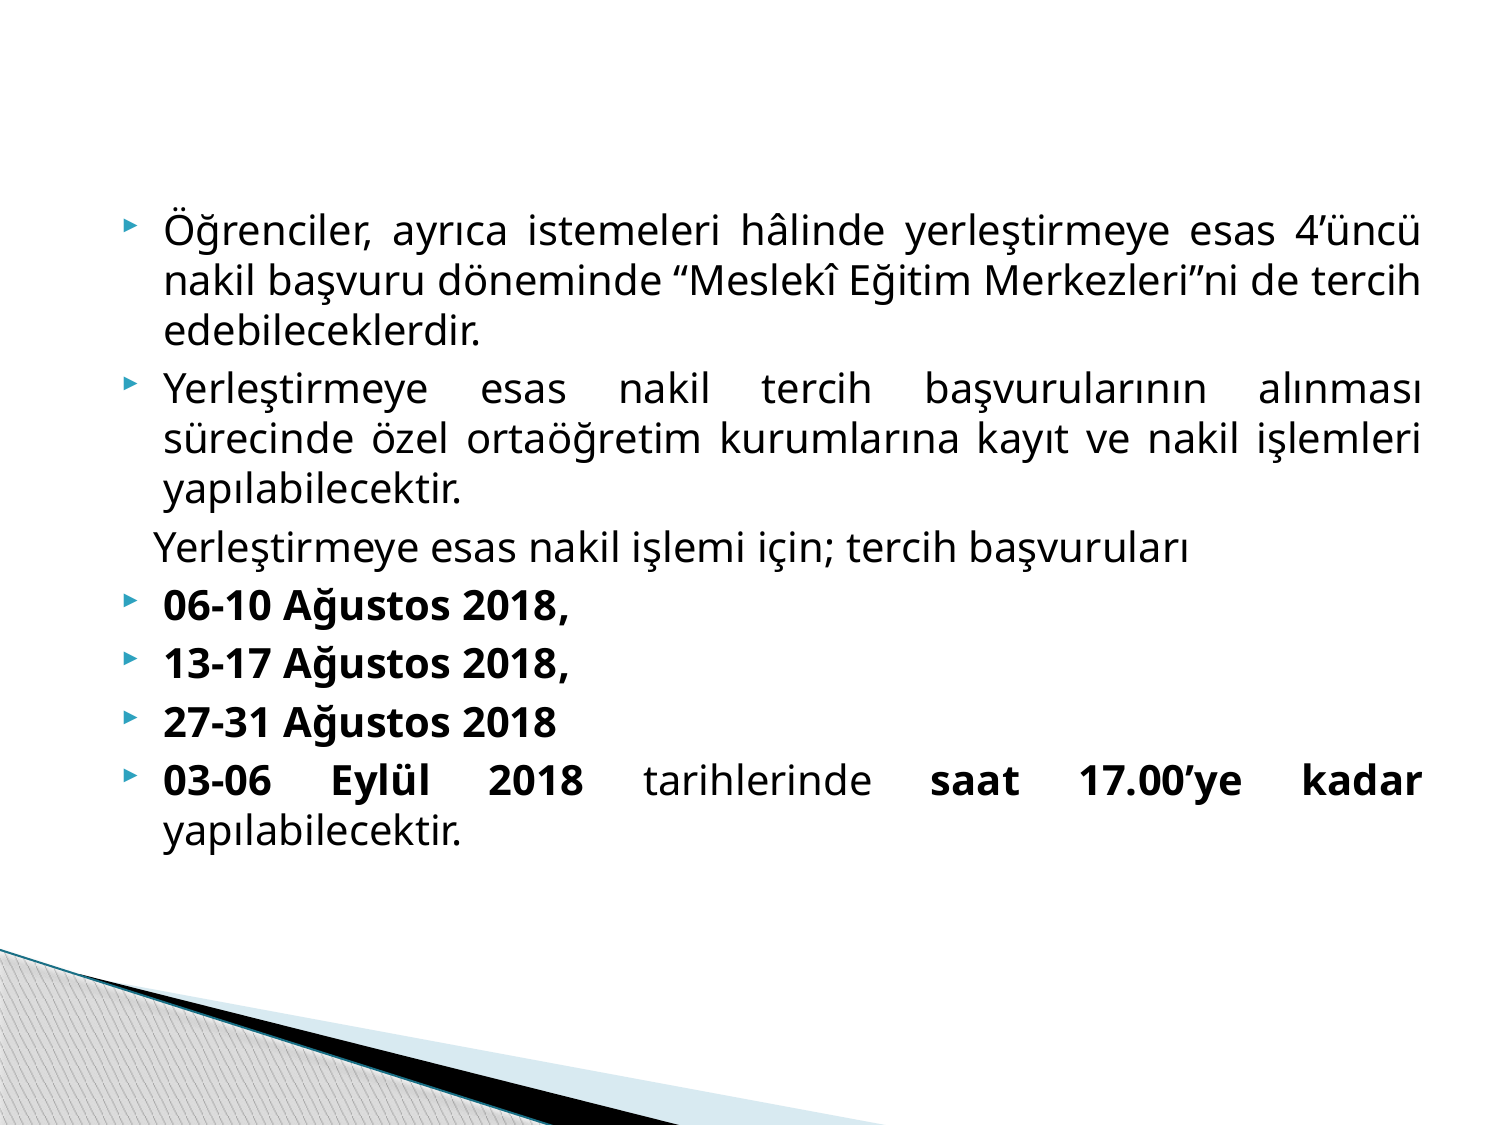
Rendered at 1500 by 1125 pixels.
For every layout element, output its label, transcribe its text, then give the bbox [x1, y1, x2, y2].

list Öğrenciler, ayrıca istemeleri hâlinde yerleştirmeye esas 4’üncü nakil başvuru döneminde “Meslekî Eğitim Merkezleri”ni de tercih edebileceklerdir. Yerleştirmeye esas nakil tercih başvurularının alınması sürecinde özel ortaöğretim kurumlarına kayıt ve nakil işlemleri yapılabilecektir. Yerleştirmeye esas nakil işlemi için; tercih başvuruları 06-10 Ağustos 2018, 13-17 Ağustos 2018, 27-31 Ağustos 2018 03-06 Eylül 2018 tarihlerinde saat 17.00’ye kadar yapılabilecektir. [88, 196, 1439, 905]
